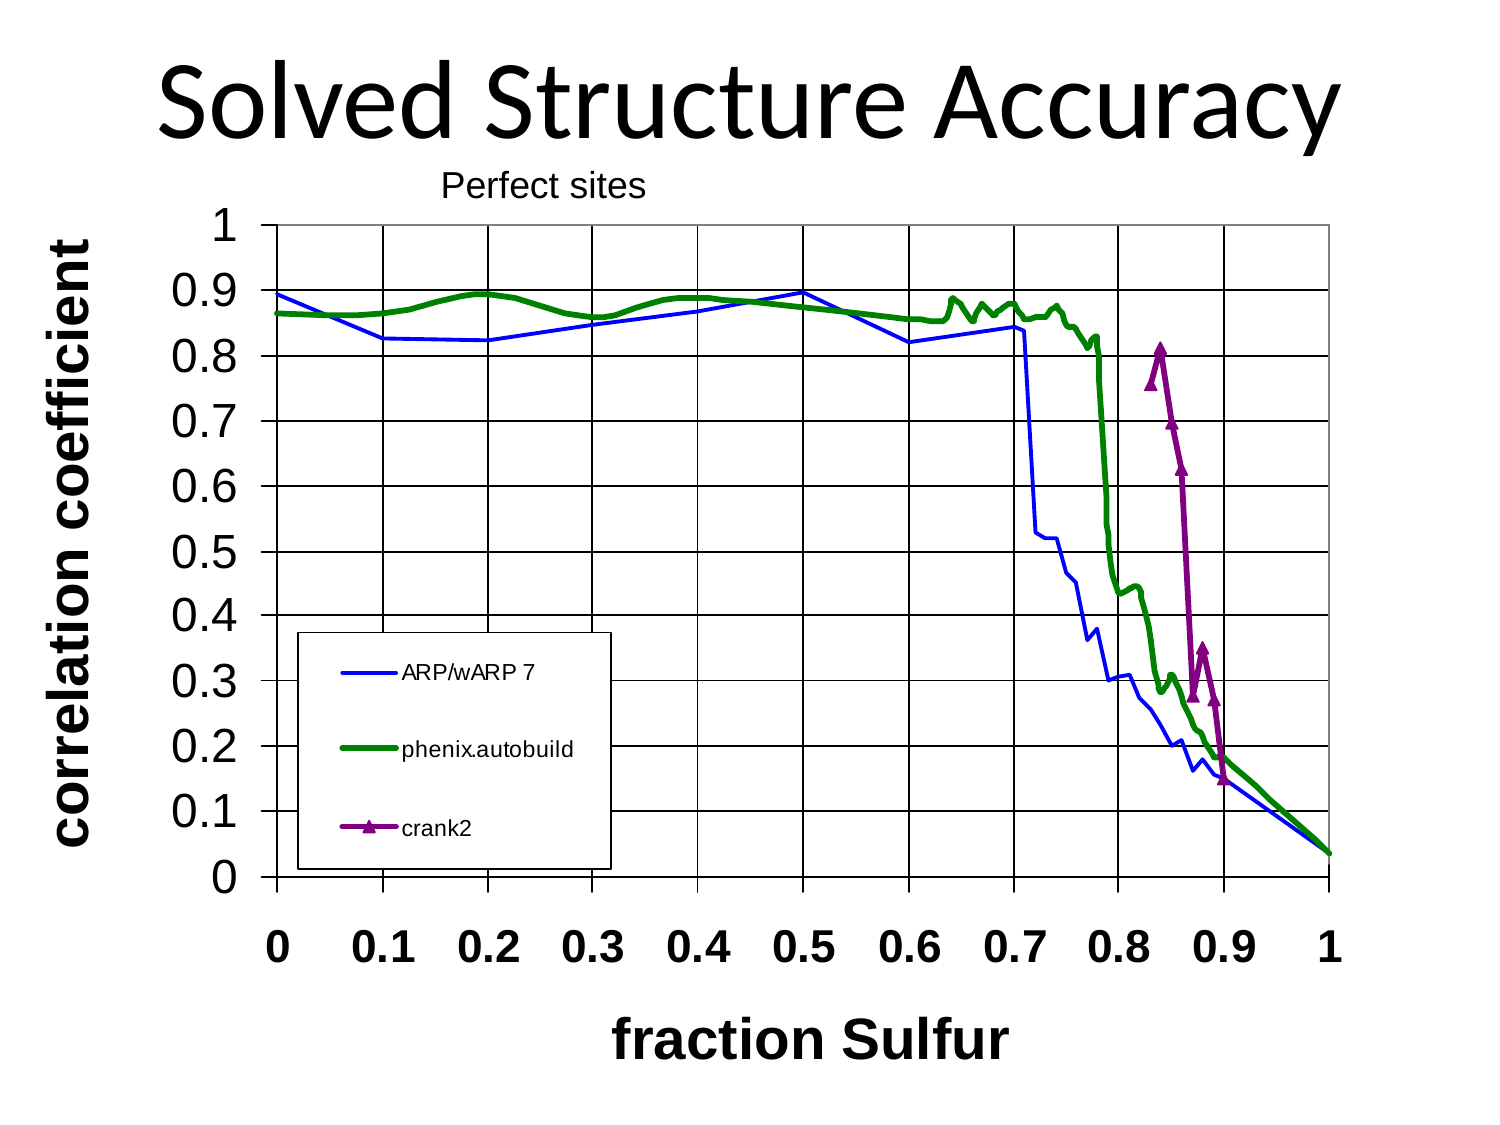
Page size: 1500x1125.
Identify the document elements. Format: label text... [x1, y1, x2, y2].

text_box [109, 153, 1413, 1089]
title Solved Structure Accuracy [0, 0, 1500, 188]
text_box correlation coefficient [22, 224, 104, 865]
